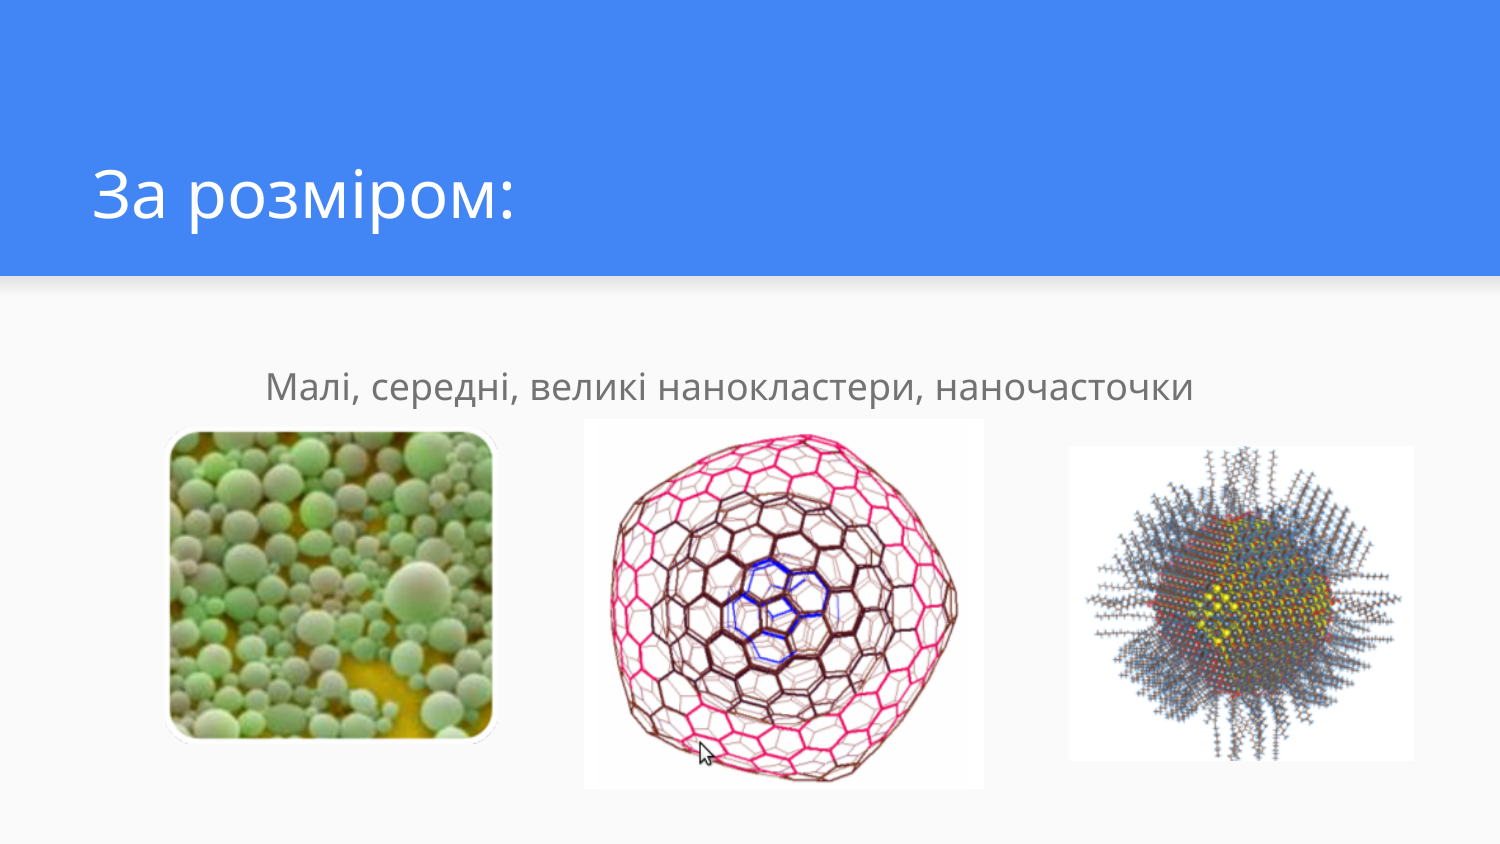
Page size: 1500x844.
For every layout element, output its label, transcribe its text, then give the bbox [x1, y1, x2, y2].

picture [164, 425, 500, 746]
picture [584, 418, 984, 789]
title За розміром: [77, 121, 1427, 248]
list Малі, середні, великі нанокластери, наночасточки [249, 341, 1319, 406]
picture [1069, 446, 1414, 761]
